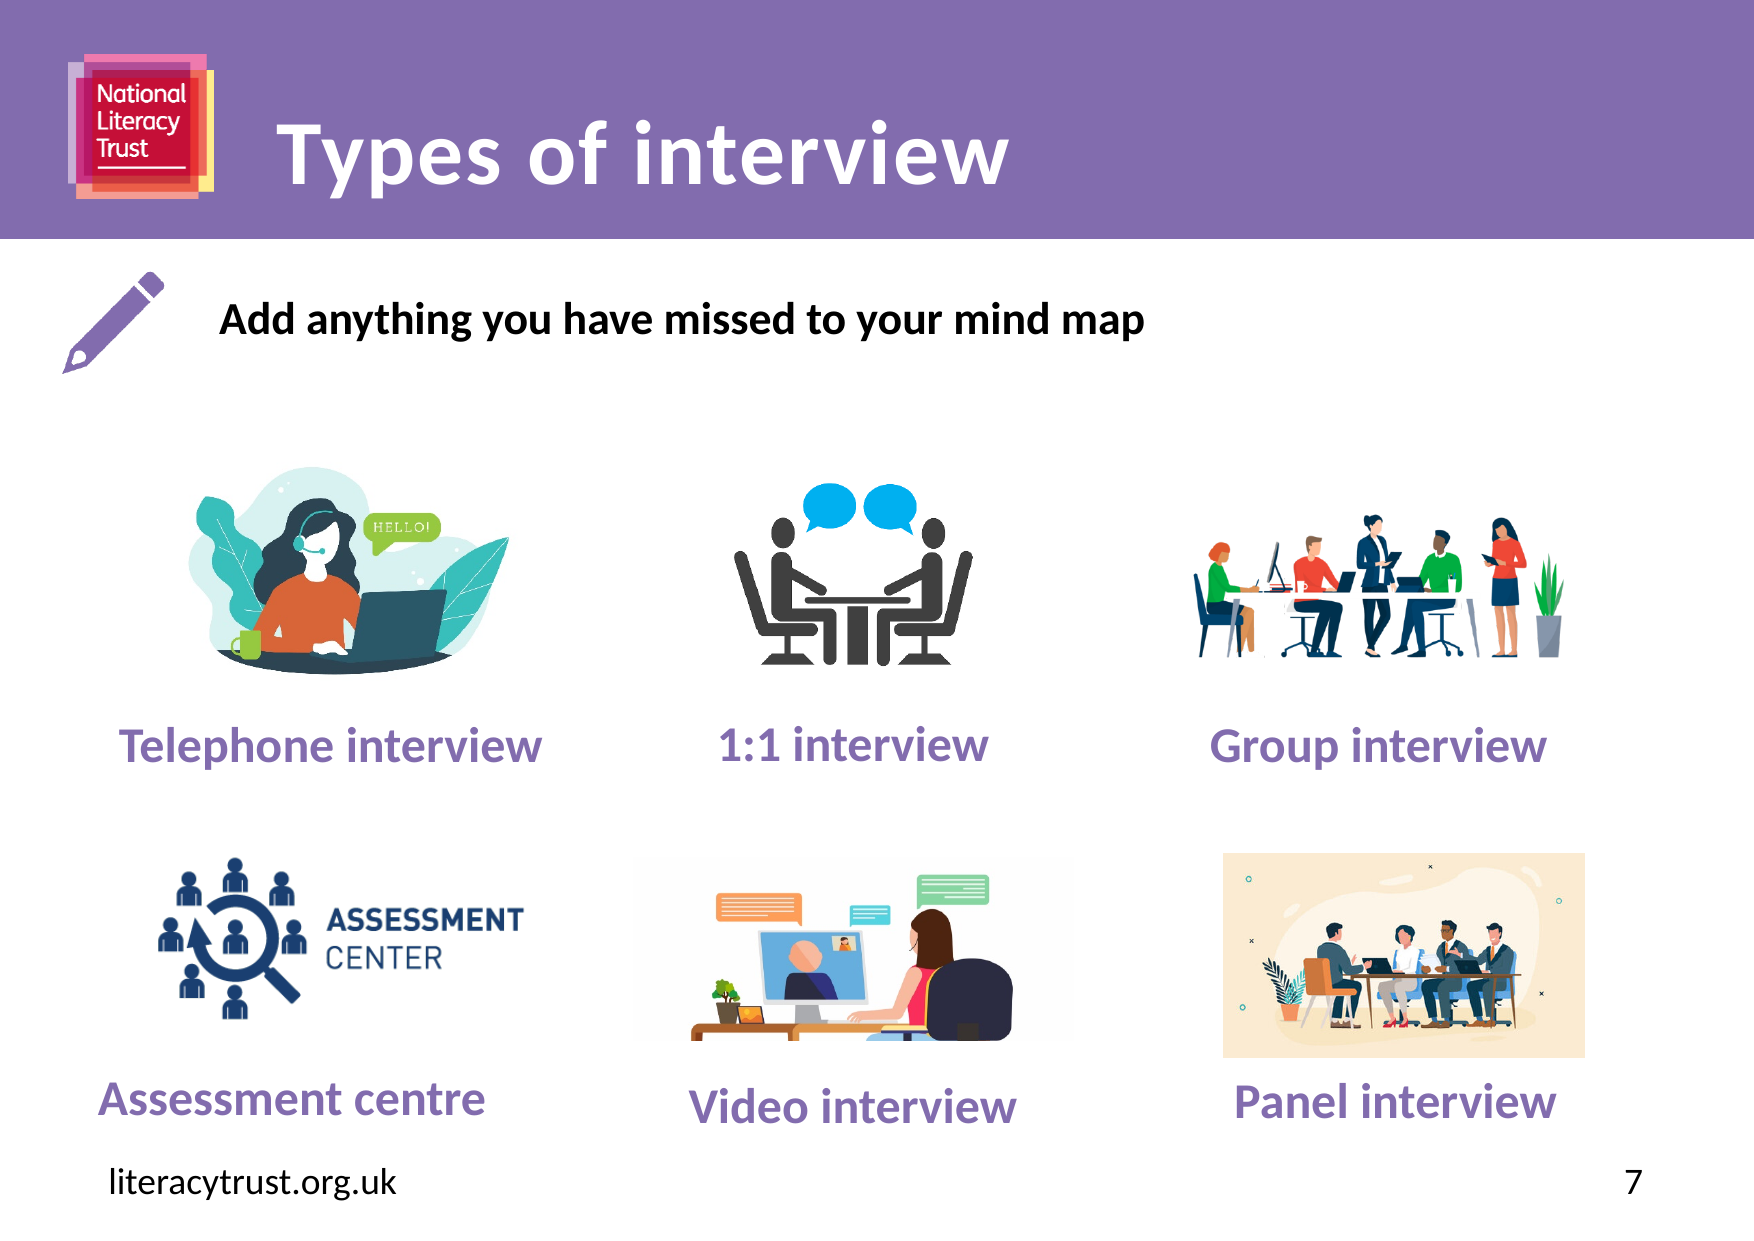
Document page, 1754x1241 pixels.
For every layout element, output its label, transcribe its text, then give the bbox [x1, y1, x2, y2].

text_box Assessment centre [54, 1057, 530, 1133]
text_box Group interview [1141, 705, 1617, 781]
picture [134, 832, 559, 1045]
picture [707, 468, 995, 685]
text_box Panel interview [1158, 1061, 1634, 1136]
picture [1172, 473, 1586, 679]
text_box 1:1 interview [615, 703, 1091, 779]
picture [51, 261, 175, 384]
picture [632, 856, 1074, 1042]
picture [68, 54, 214, 199]
footer literacytrust.org.uk [93, 1149, 1173, 1216]
text_box Add anything you have missed to your mind map [204, 281, 1173, 396]
title Types of interview [261, 11, 1634, 212]
picture [1223, 853, 1586, 1059]
text_box Video interview [615, 1065, 1091, 1141]
picture [145, 451, 531, 684]
text_box Telephone interview [93, 705, 569, 781]
